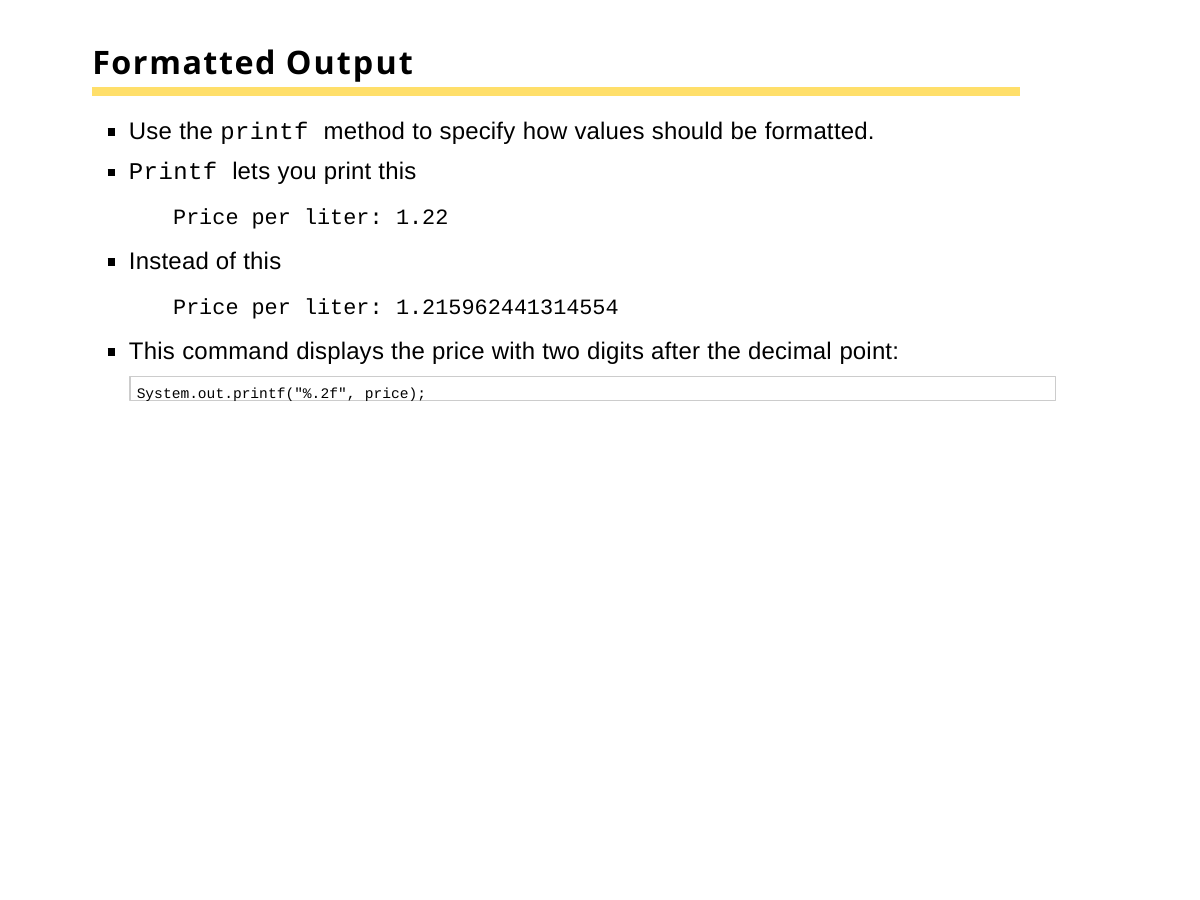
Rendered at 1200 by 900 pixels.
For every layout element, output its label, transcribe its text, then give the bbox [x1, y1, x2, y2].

text_box Use the printf method to specify how values should be formatted. Printf lets you print this Price per liter: 1.22 Instead of this Price per liter: 1.215962441314554 This command displays the price with two digits after the decimal point: [126, 115, 904, 364]
text_box System.out.printf("%.2f", price); [129, 376, 1056, 401]
title Formatted Output [90, 42, 1110, 193]
